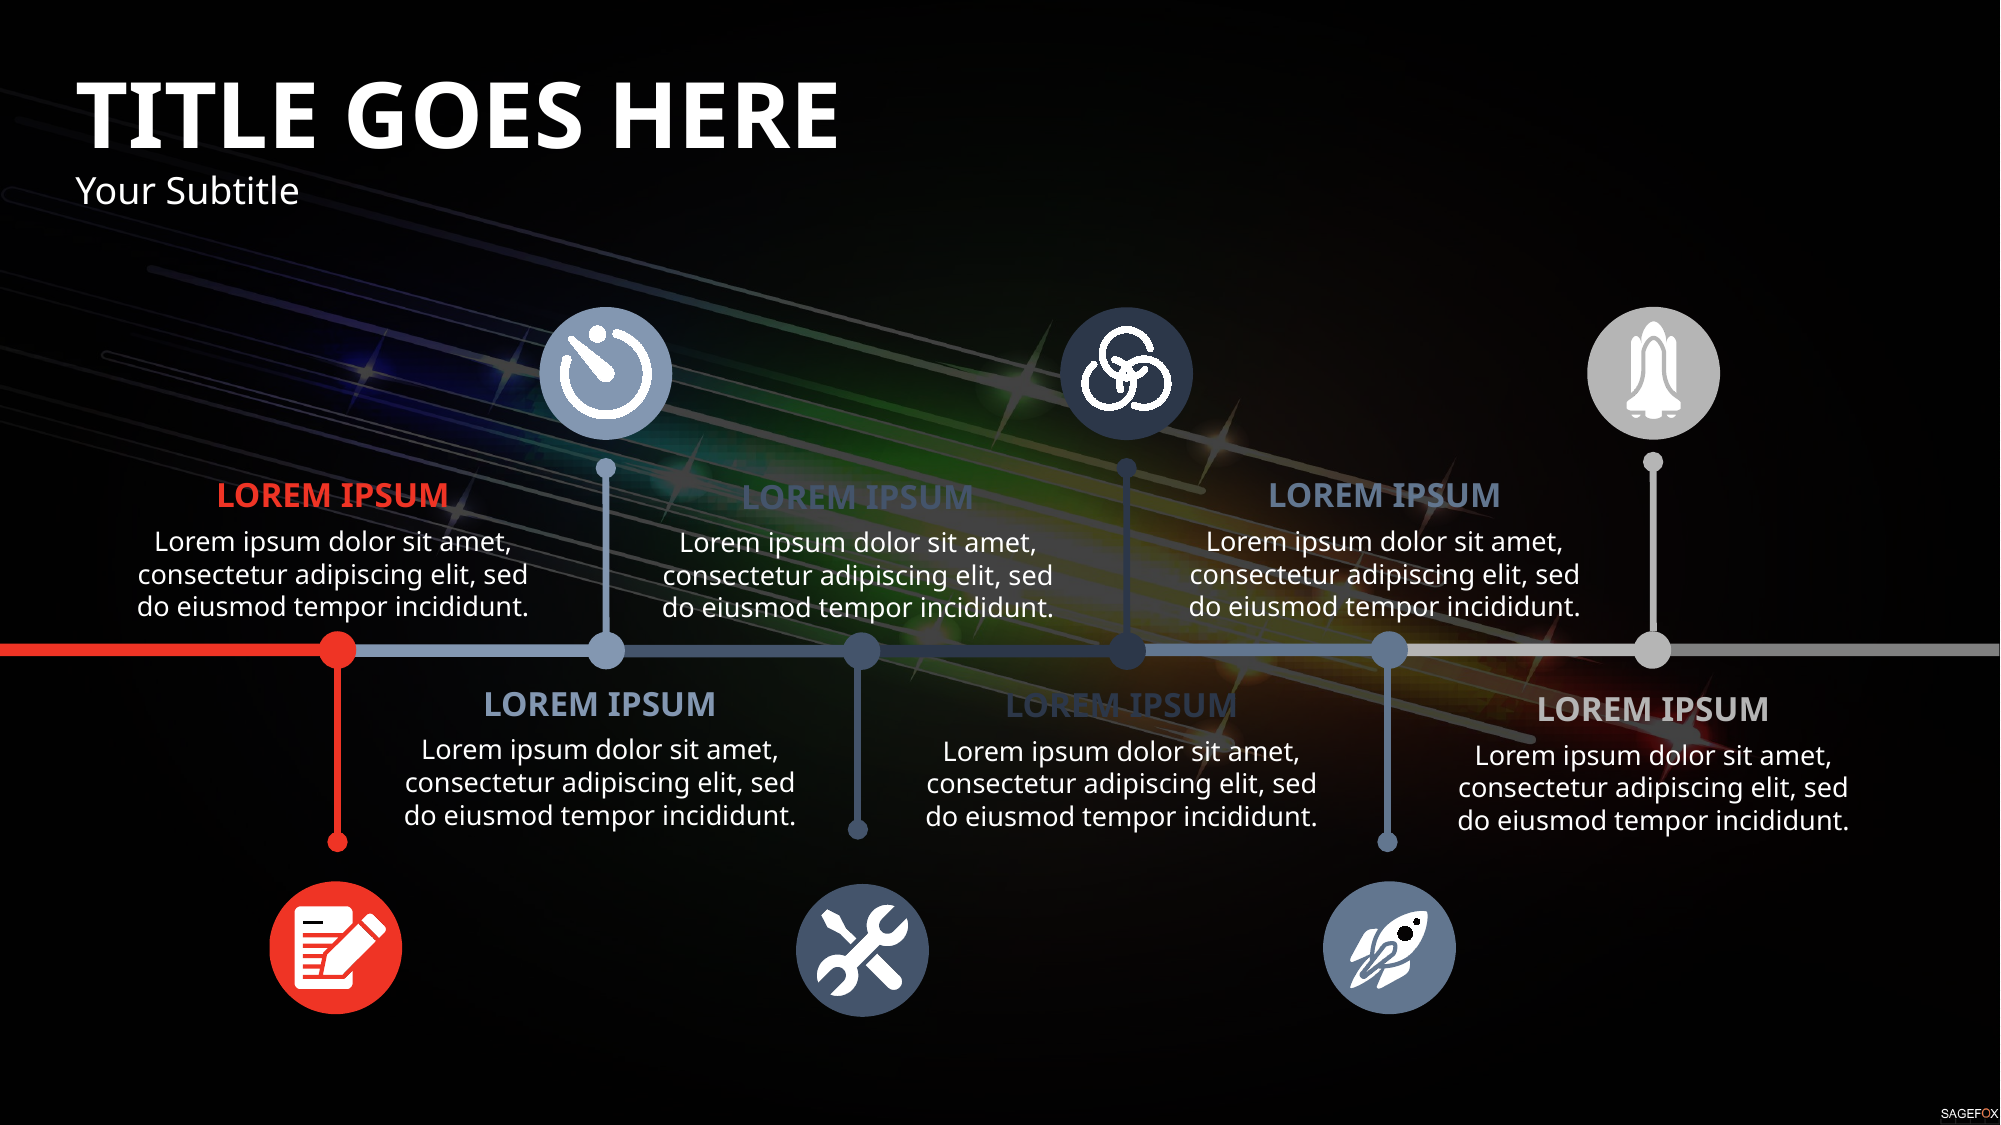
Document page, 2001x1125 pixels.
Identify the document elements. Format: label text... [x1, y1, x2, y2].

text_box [1060, 307, 1194, 441]
text_box [0, 630, 358, 670]
text_box LOREM IPSUM Lorem ipsum dolor sit amet, consectetur adipiscing elit, sed do eiusmod tempor incididunt. [1432, 682, 1874, 841]
text_box [356, 630, 626, 671]
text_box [539, 306, 673, 440]
text_box [1672, 643, 2000, 657]
text_box [881, 631, 1147, 671]
text_box LOREM IPSUM Lorem ipsum dolor sit amet, consectetur adipiscing elit, sed do eiusmod tempor incididunt. [112, 469, 554, 627]
text_box [1146, 630, 1409, 670]
text_box TITLE GOES HERE Your Subtitle [60, 49, 1036, 220]
text_box LOREM IPSUM Lorem ipsum dolor sit amet, consectetur adipiscing elit, sed do eiusmod tempor incididunt. [637, 470, 1079, 629]
text_box LOREM IPSUM Lorem ipsum dolor sit amet, consectetur adipiscing elit, sed do eiusmod tempor incididunt. [379, 677, 821, 836]
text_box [269, 881, 403, 1015]
text_box [625, 631, 882, 671]
text_box [1408, 630, 1673, 670]
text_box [1323, 881, 1456, 1015]
text_box LOREM IPSUM Lorem ipsum dolor sit amet, consectetur adipiscing elit, sed do eiusmod tempor incididunt. [901, 679, 1342, 837]
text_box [1587, 306, 1721, 440]
picture [0, 0, 2001, 1125]
text_box LOREM IPSUM Lorem ipsum dolor sit amet, consectetur adipiscing elit, sed do eiusmod tempor incididunt. [1164, 469, 1606, 627]
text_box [796, 883, 929, 1017]
